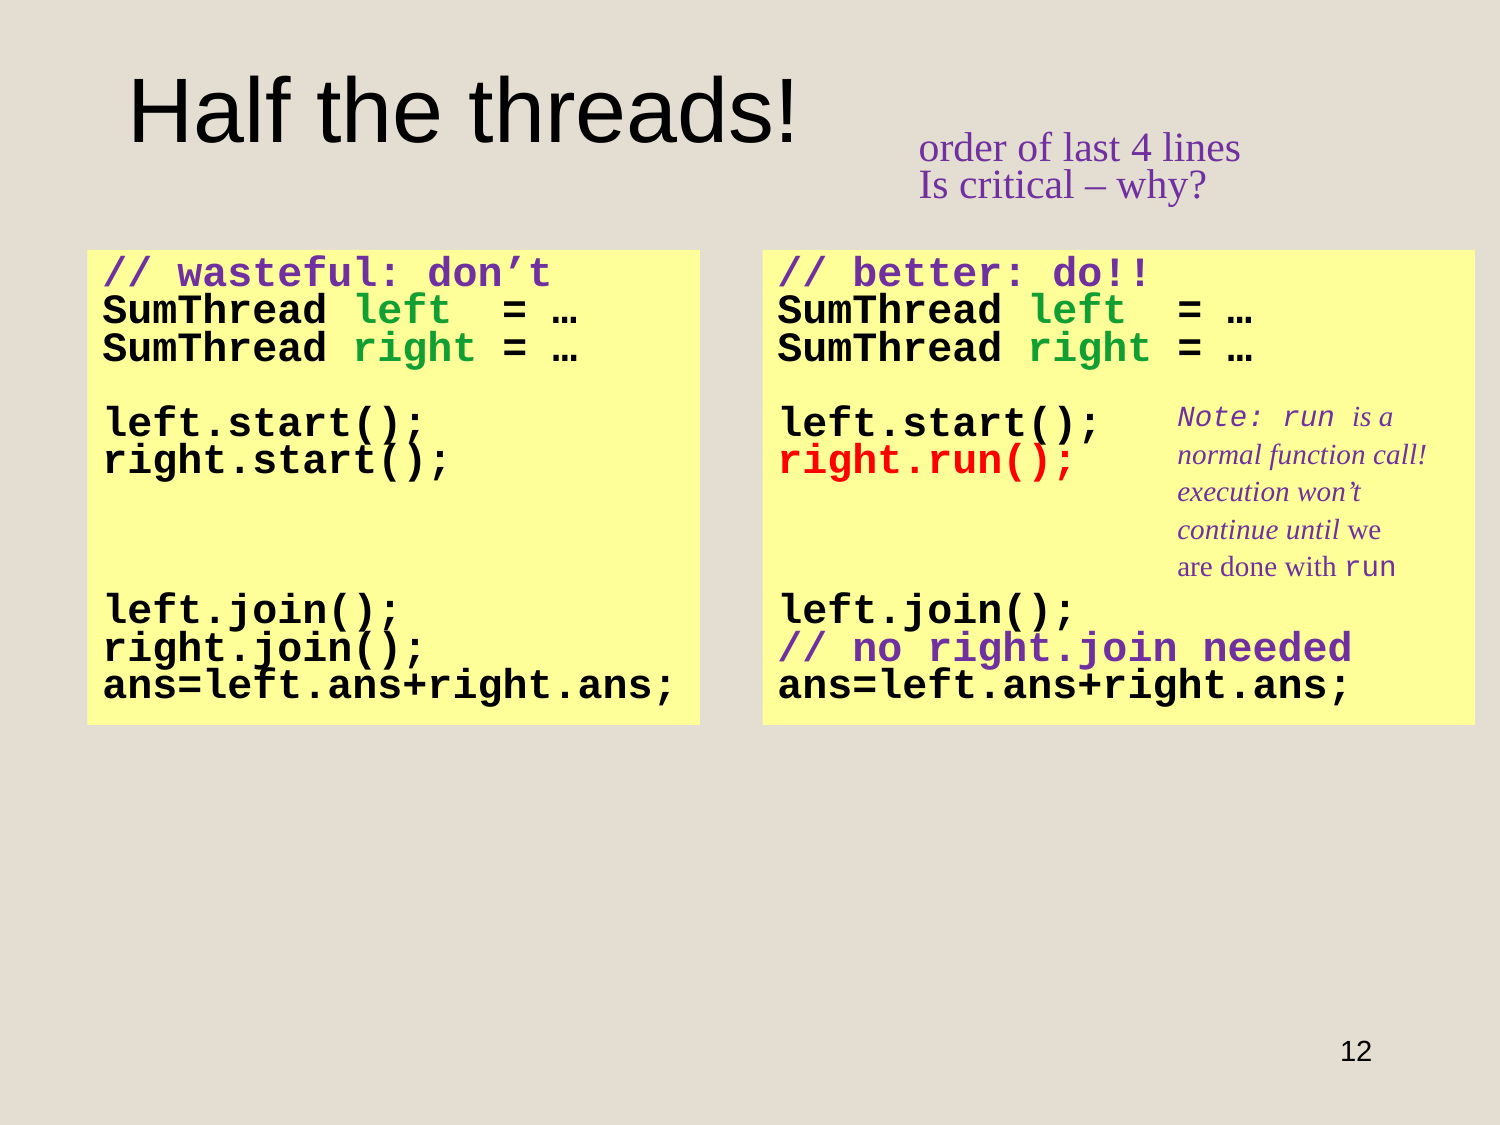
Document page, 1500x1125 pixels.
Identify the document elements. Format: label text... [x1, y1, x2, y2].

text_box Note: run is a normal function call! execution won’t continue until we are done with run [1162, 387, 1463, 590]
text_box order of last 4 lines Is critical – why? [903, 124, 1257, 215]
text_box // wasteful: don’t SumThread left = … SumThread right = … left.start(); right.start(); left.join(); right.join(); ans=left.ans+right.ans; [87, 249, 700, 725]
text_box // better: do!! SumThread left = … SumThread right = … left.start(); right.run(); left.join(); // no right.join needed ans=left.ans+right.ans; [762, 249, 1475, 725]
title Half the threads! [112, 12, 1388, 200]
slide_number 12 [1074, 1025, 1388, 1100]
